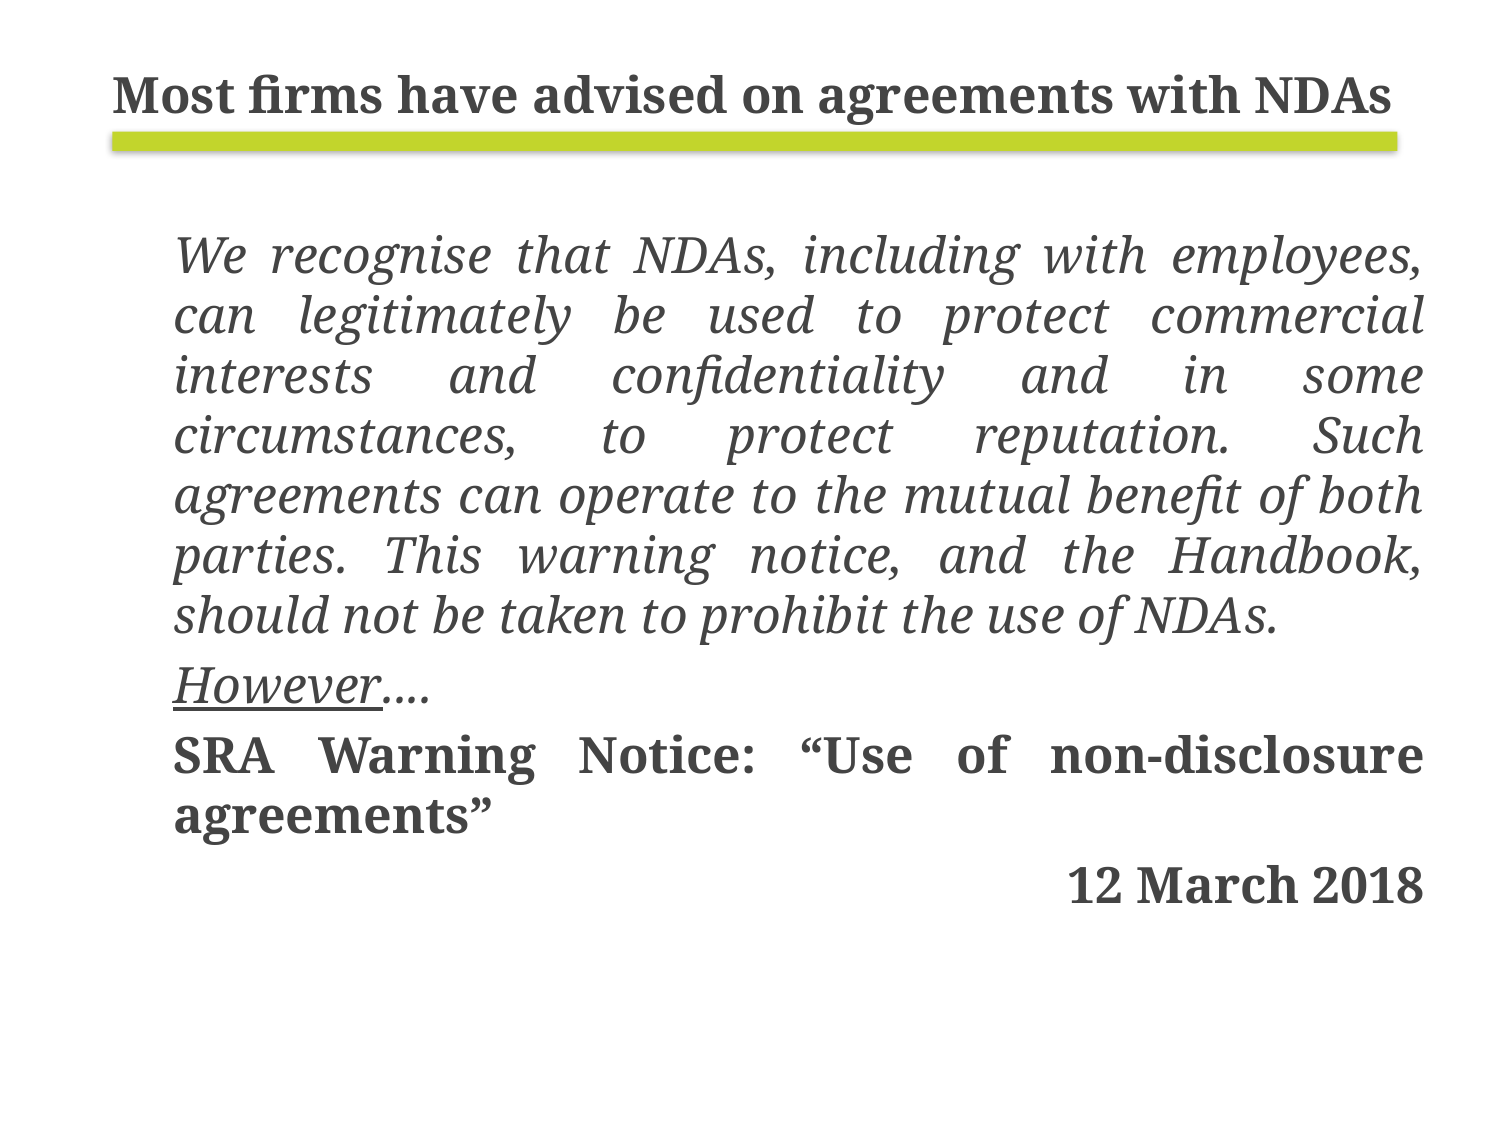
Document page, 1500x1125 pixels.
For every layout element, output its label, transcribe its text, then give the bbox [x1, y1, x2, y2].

list We recognise that NDAs, including with employees, can legitimately be used to protect commercial interests and confidentiality and in some circumstances, to protect reputation. Such agreements can operate to the mutual benefit of both parties. This warning notice, and the Handbook, should not be taken to prohibit the use of NDAs. However.... SRA Warning Notice: “Use of non-disclosure agreements” 12 March 2018 [99, 156, 1425, 1074]
title Most firms have advised on agreements with NDAs [112, 37, 1425, 124]
